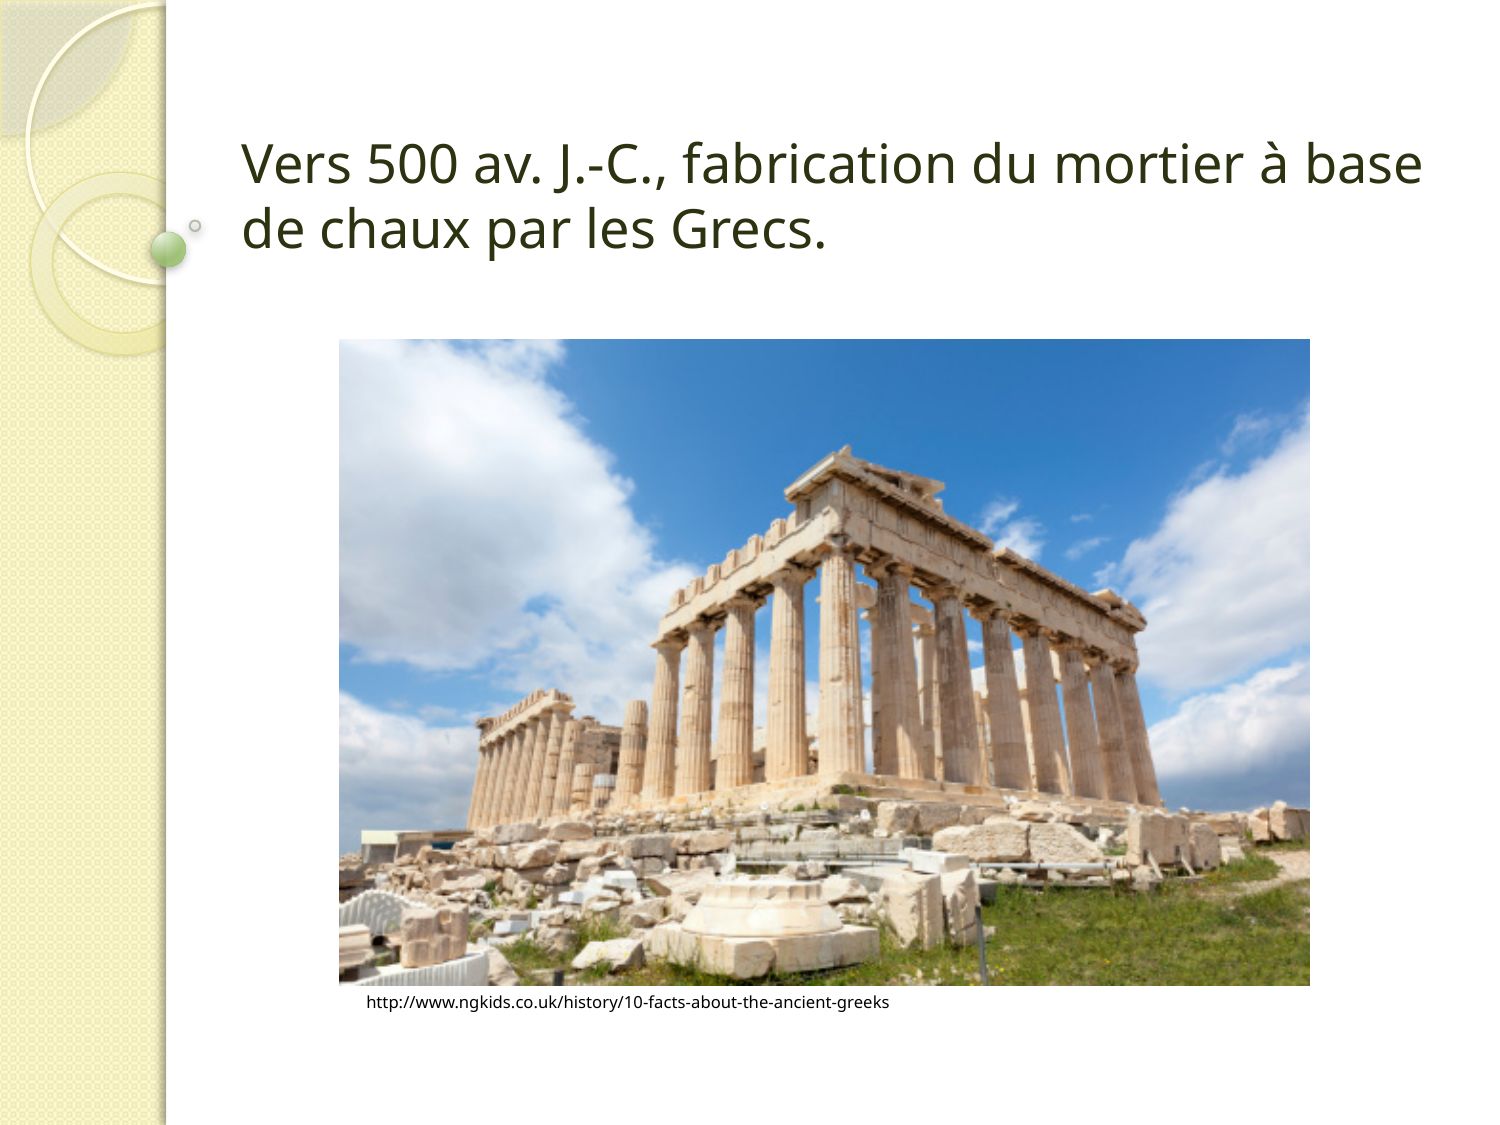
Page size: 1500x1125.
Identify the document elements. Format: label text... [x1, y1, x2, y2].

picture [339, 339, 1310, 986]
text_box http://www.ngkids.co.uk/history/10-facts-about-the-ancient-greeks [351, 997, 1102, 1019]
subtitle Vers 500 av. J.-C., fabrication du mortier à base de chaux par les Grecs. [222, 128, 1442, 417]
